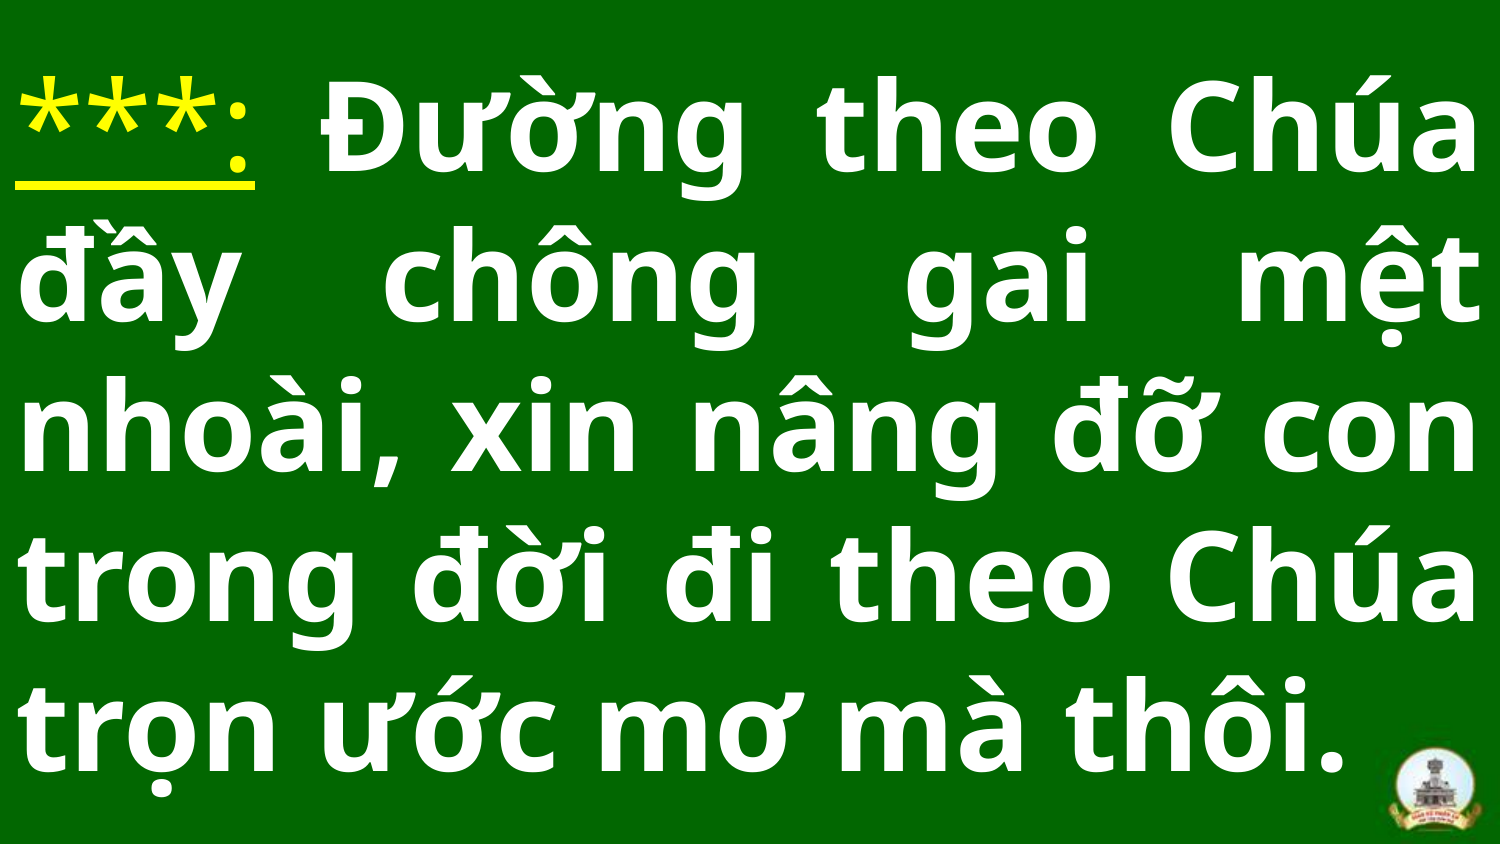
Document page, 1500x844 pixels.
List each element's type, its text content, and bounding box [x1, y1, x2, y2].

title ***: Đường theo Chúa đầy chông gai mệt nhoài, xin nâng đỡ con trong đời đi theo Chúa trọn ước mơ mà thôi. [0, 0, 1500, 844]
